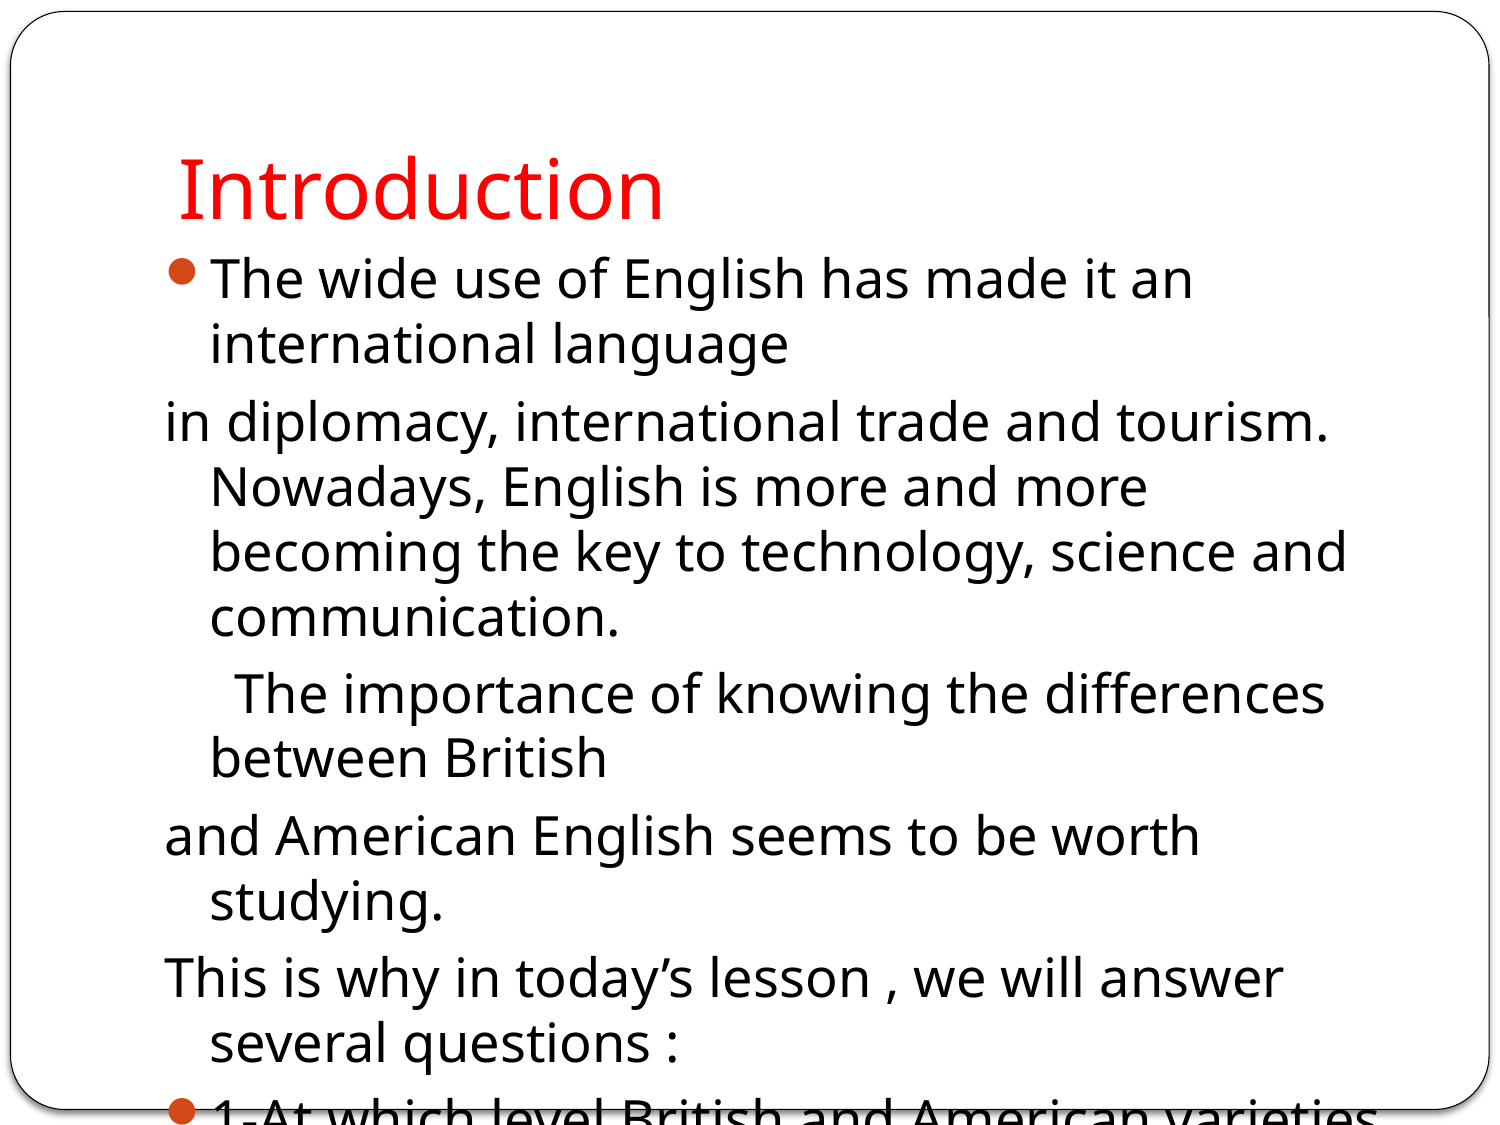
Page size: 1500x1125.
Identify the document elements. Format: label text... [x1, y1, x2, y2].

list The wide use of English has made it an international language in diplomacy, international trade and tourism. Nowadays, English is more and more becoming the key to technology, science and communication. The importance of knowing the differences between British and American English seems to be worth studying. This is why in today’s lesson , we will answer several questions : 1-At which level British and American varieties mainly differ? 2-Which of the two varieties is most used among our EFL students? [150, 237, 1425, 988]
text_box Introduction [164, 128, 832, 244]
